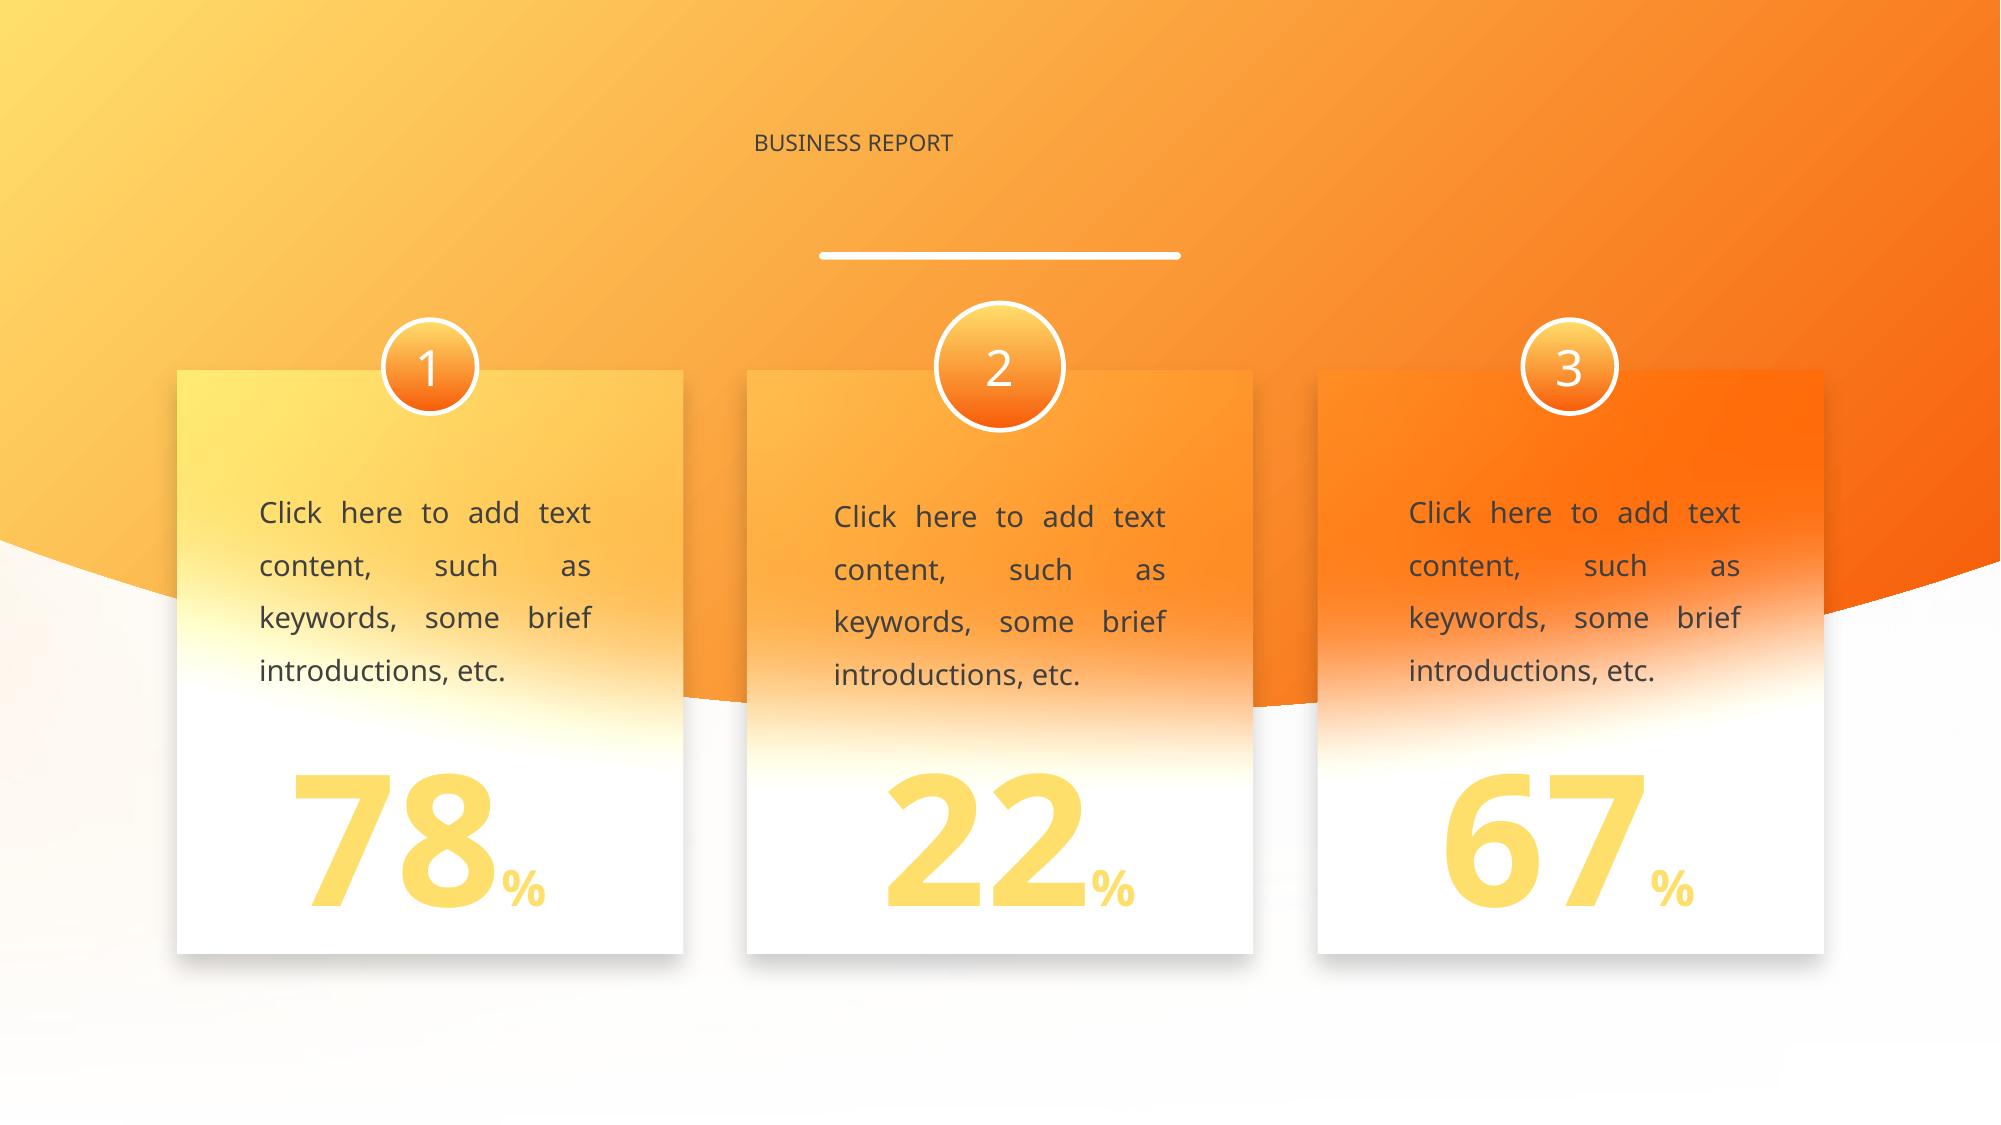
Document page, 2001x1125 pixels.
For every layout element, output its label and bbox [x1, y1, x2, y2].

text_box [0, 0, 2000, 1125]
